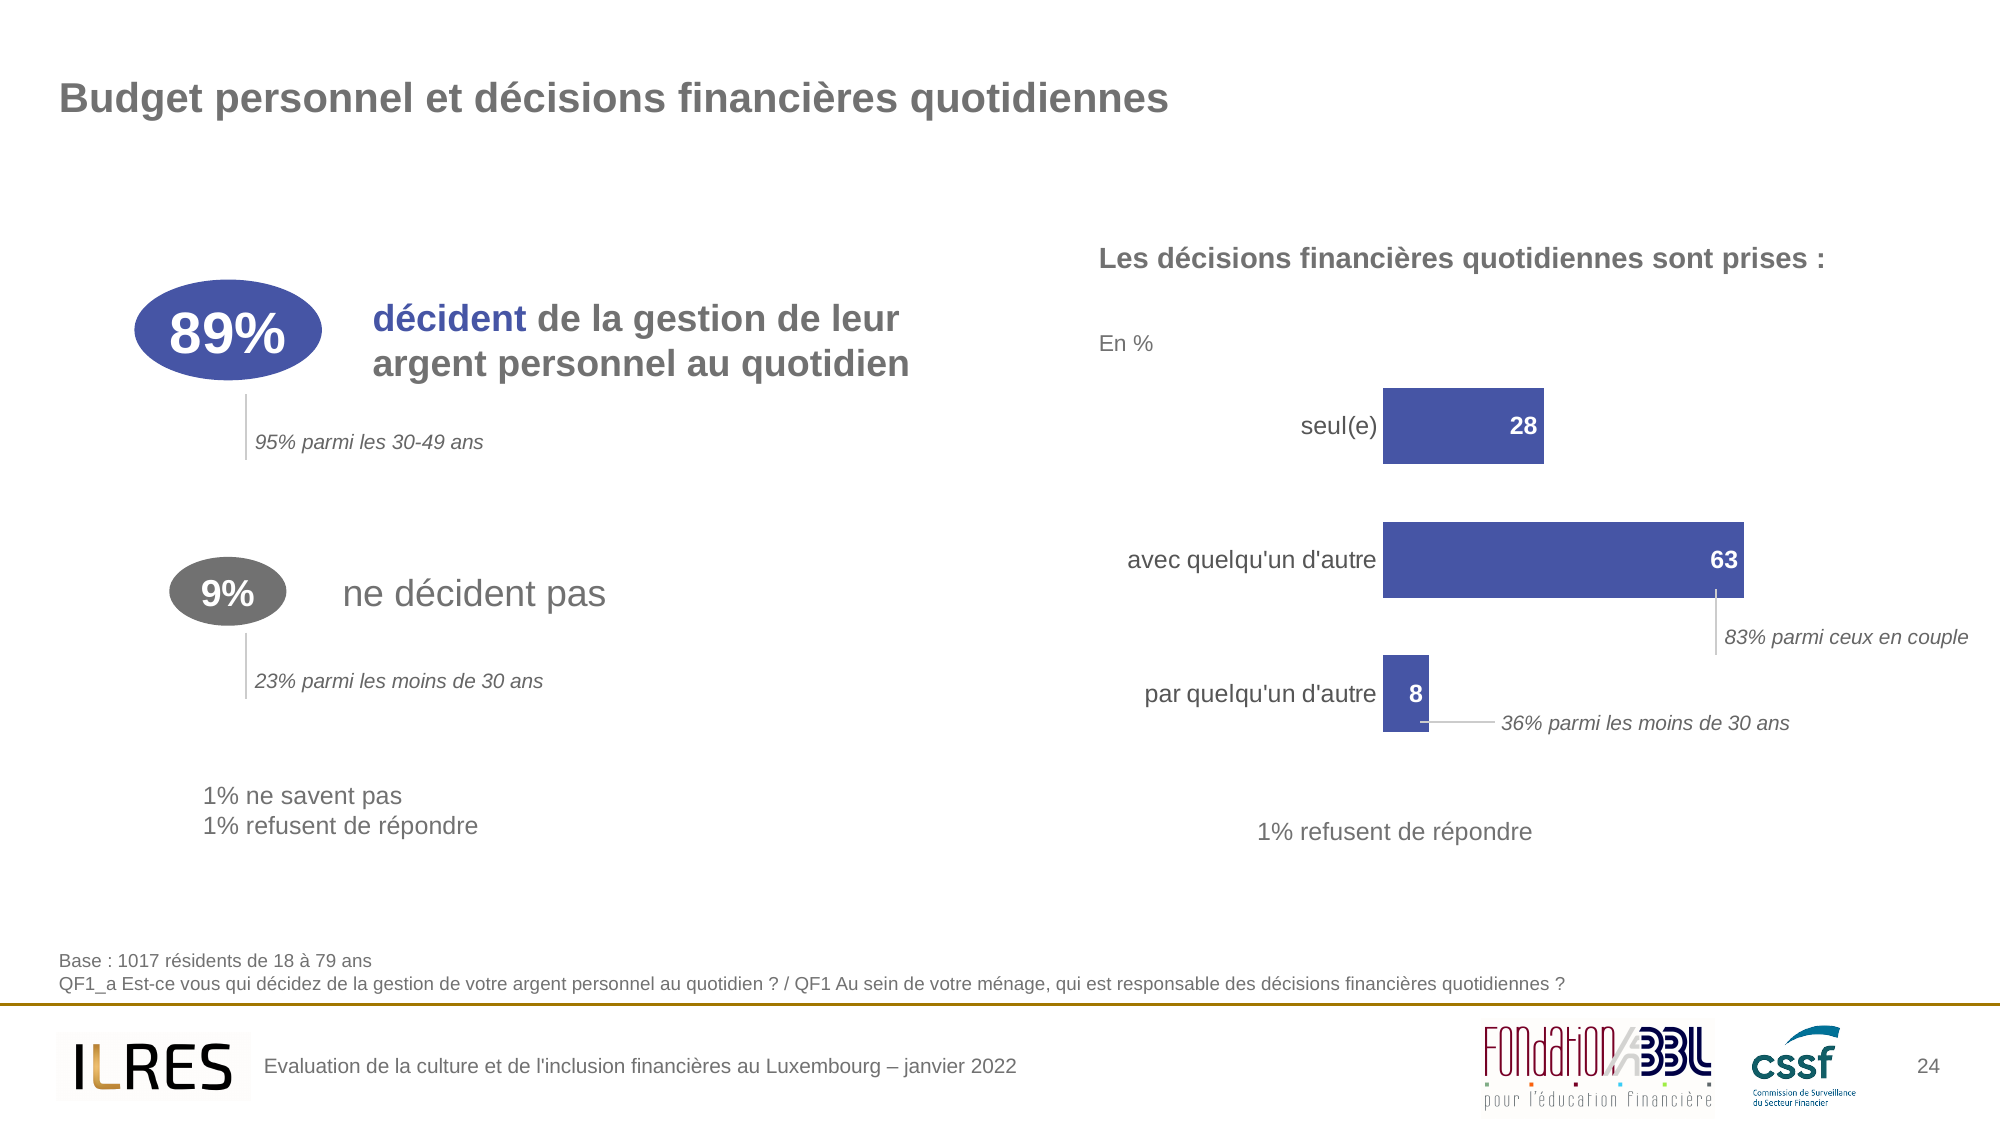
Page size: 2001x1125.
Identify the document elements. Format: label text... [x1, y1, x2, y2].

picture [56, 1032, 251, 1101]
chart [1003, 341, 1803, 778]
text_box 23% parmi les moins de 30 ans [248, 661, 597, 699]
text_box 1% refusent de répondre [1257, 815, 1826, 846]
text_box 83% parmi ceux en couple [1803, 618, 1993, 655]
slide_number 24 [1780, 1048, 1941, 1082]
text_box Les décisions financières quotidiennes sont prises : [1098, 239, 1914, 275]
text_box En % [1098, 328, 1174, 341]
title Budget personnel et décisions financières quotidiennes [59, 70, 1941, 137]
picture [1481, 1018, 1715, 1119]
text_box 1% ne savent pas 1% refusent de répondre [202, 779, 771, 840]
text_box 9% [168, 555, 288, 627]
text_box 89% [133, 278, 323, 382]
text_box ne décident pas [342, 568, 911, 614]
text_box décident de la gestion de leur argent personnel au quotidien [372, 293, 941, 384]
text_box 95% parmi les 30-49 ans [248, 422, 597, 460]
text_box Base : 1017 résidents de 18 à 79 ans QF1_a Est-ce vous qui décidez de la gestion de votre argent personnel au quotidien ? / QF1 Au sein de votre ménage, qui est responsable des décisions financières quotidiennes ? [58, 948, 1940, 995]
picture [1747, 1019, 1857, 1107]
